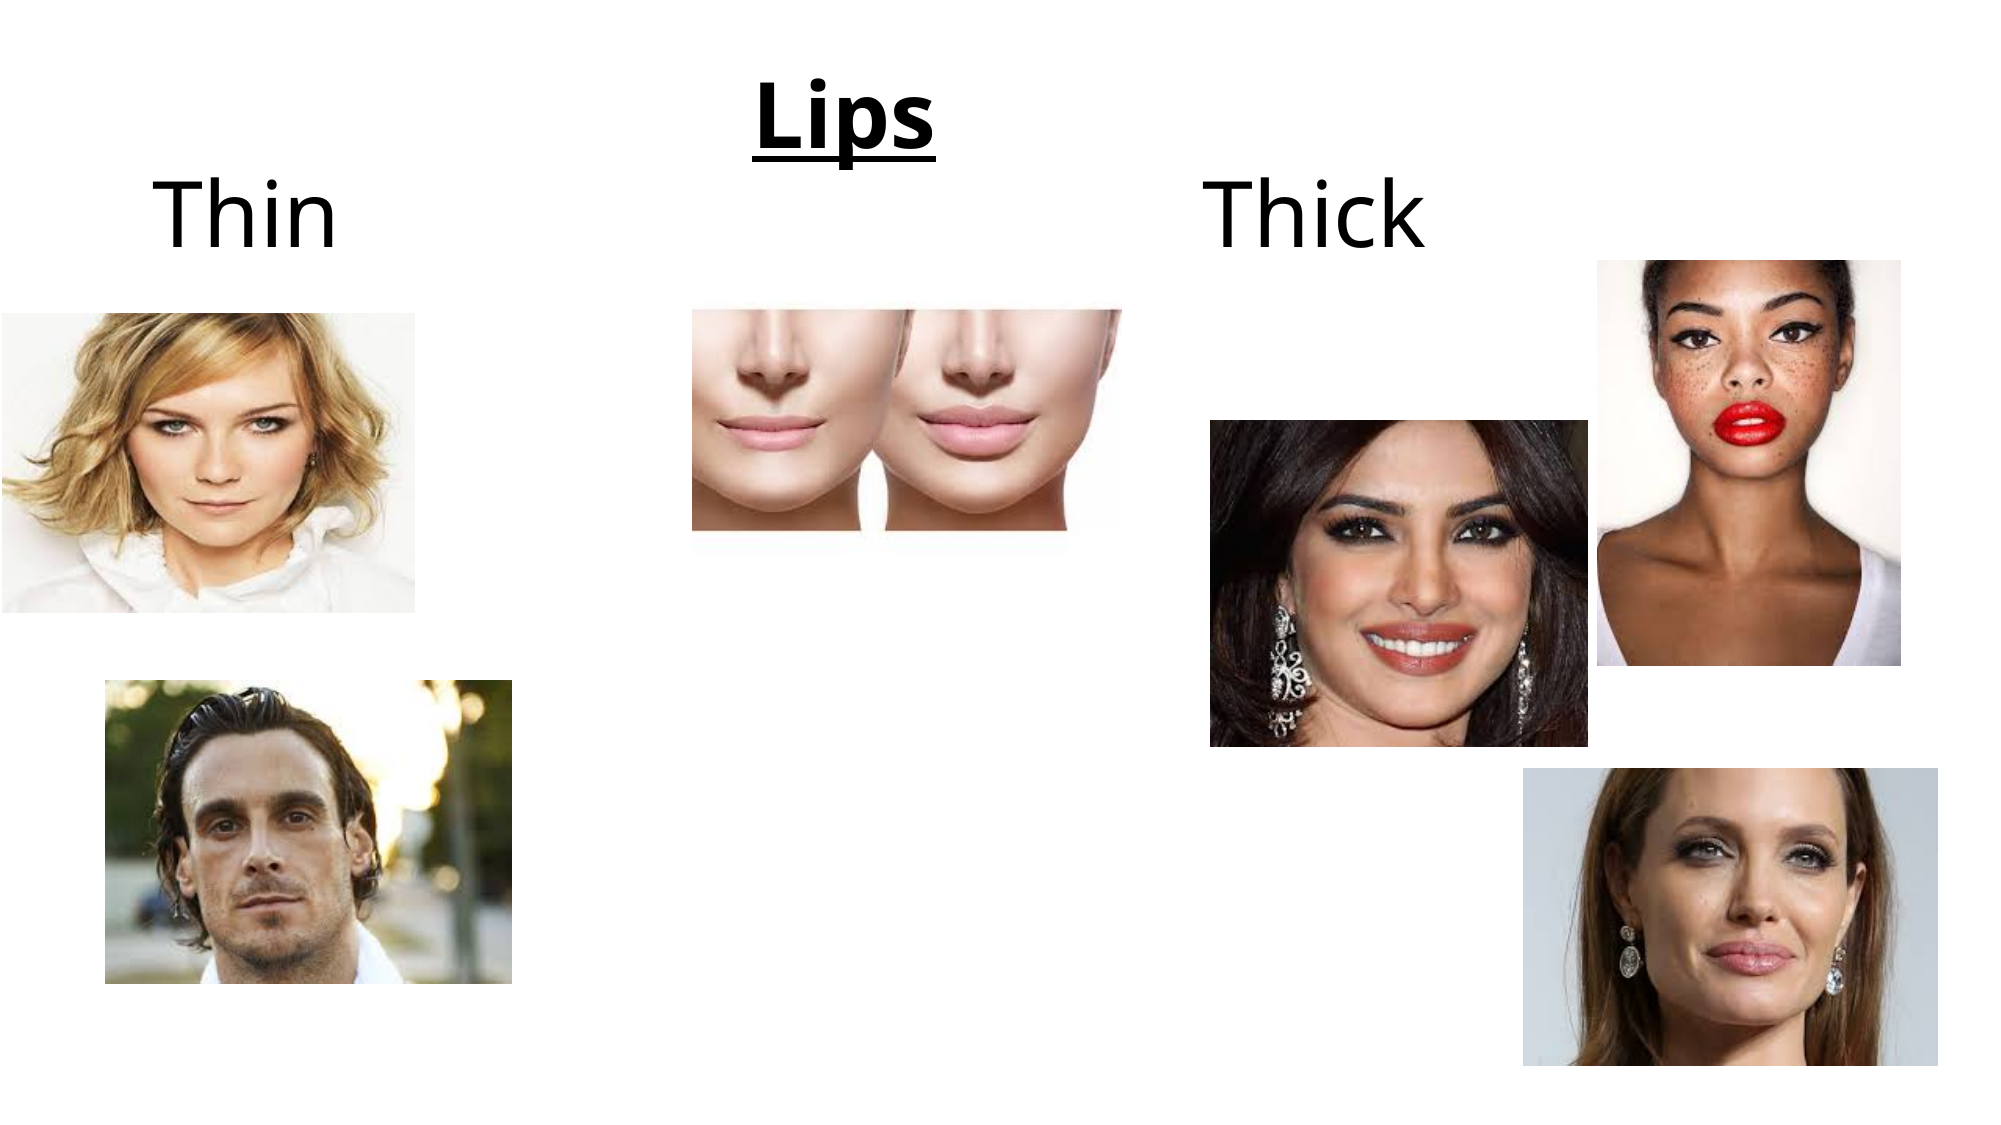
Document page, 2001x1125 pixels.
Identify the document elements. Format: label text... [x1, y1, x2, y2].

picture [2, 313, 415, 613]
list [692, 277, 1122, 564]
picture [1210, 420, 1588, 747]
picture [1523, 768, 1938, 1066]
title Lips Thin Thick [137, 59, 1863, 278]
picture [1597, 260, 1901, 666]
picture [105, 680, 512, 984]
